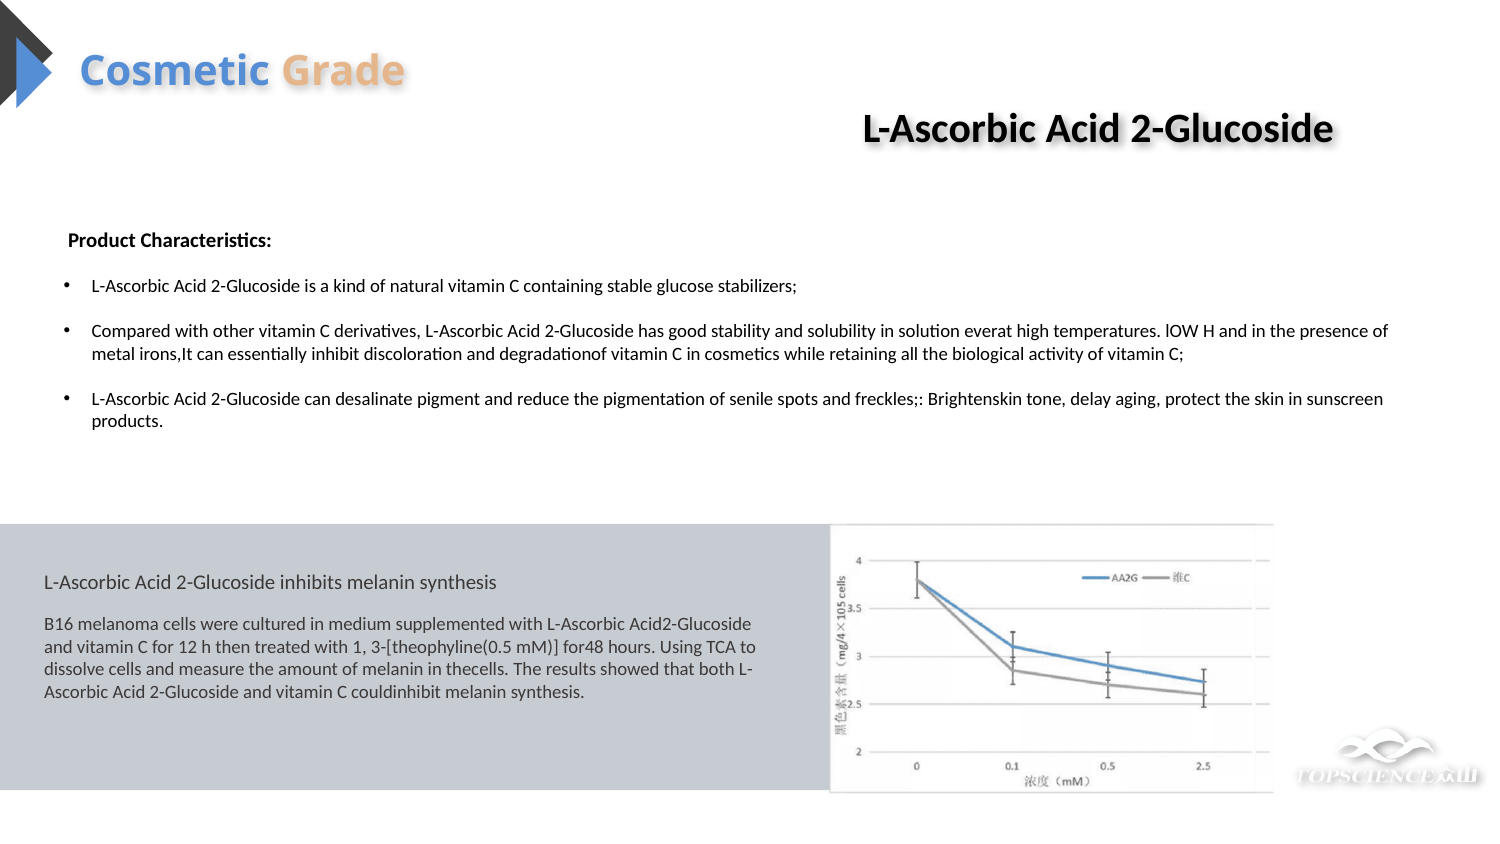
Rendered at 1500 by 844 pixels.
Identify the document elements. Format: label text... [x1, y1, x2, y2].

text_box Product Characteristics: L-Ascorbic Acid 2-Glucoside is a kind of natural vitamin C containing stable glucose stabilizers; Compared with other vitamin C derivatives, L-Ascorbic Acid 2-Glucoside has good stability and solubility in solution everat high temperatures. lOW H and in the presence of metal irons,It can essentially inhibit discoloration and degradationof vitamin C in cosmetics while retaining all the biological activity of vitamin C; L-Ascorbic Acid 2-Glucoside can desalinate pigment and reduce the pigmentation of senile spots and freckles;: Brightenskin tone, delay aging, protect the skin in sunscreen products. [48, 219, 1437, 462]
text_box Cosmetic Grade [79, 43, 406, 95]
text_box L-Ascorbic Acid 2-Glucoside [752, 93, 1349, 159]
text_box [0, 523, 809, 791]
text_box [0, 0, 53, 106]
text_box [16, 37, 52, 109]
text_box L-Ascorbic Acid 2-Glucoside inhibits melanin synthesis B16 melanoma cells were cultured in medium supplemented with L-Ascorbic Acid2-Glucoside and vitamin C for 12 h then treated with 1, 3-[theophyline(0.5 mM)] for48 hours. Using TCA to dissolve cells and measure the amount of melanin in thecells. The results showed that both L-Ascorbic Acid 2-Glucoside and vitamin C couldinhibit melanin synthesis. [29, 560, 774, 710]
picture [809, 430, 1494, 844]
